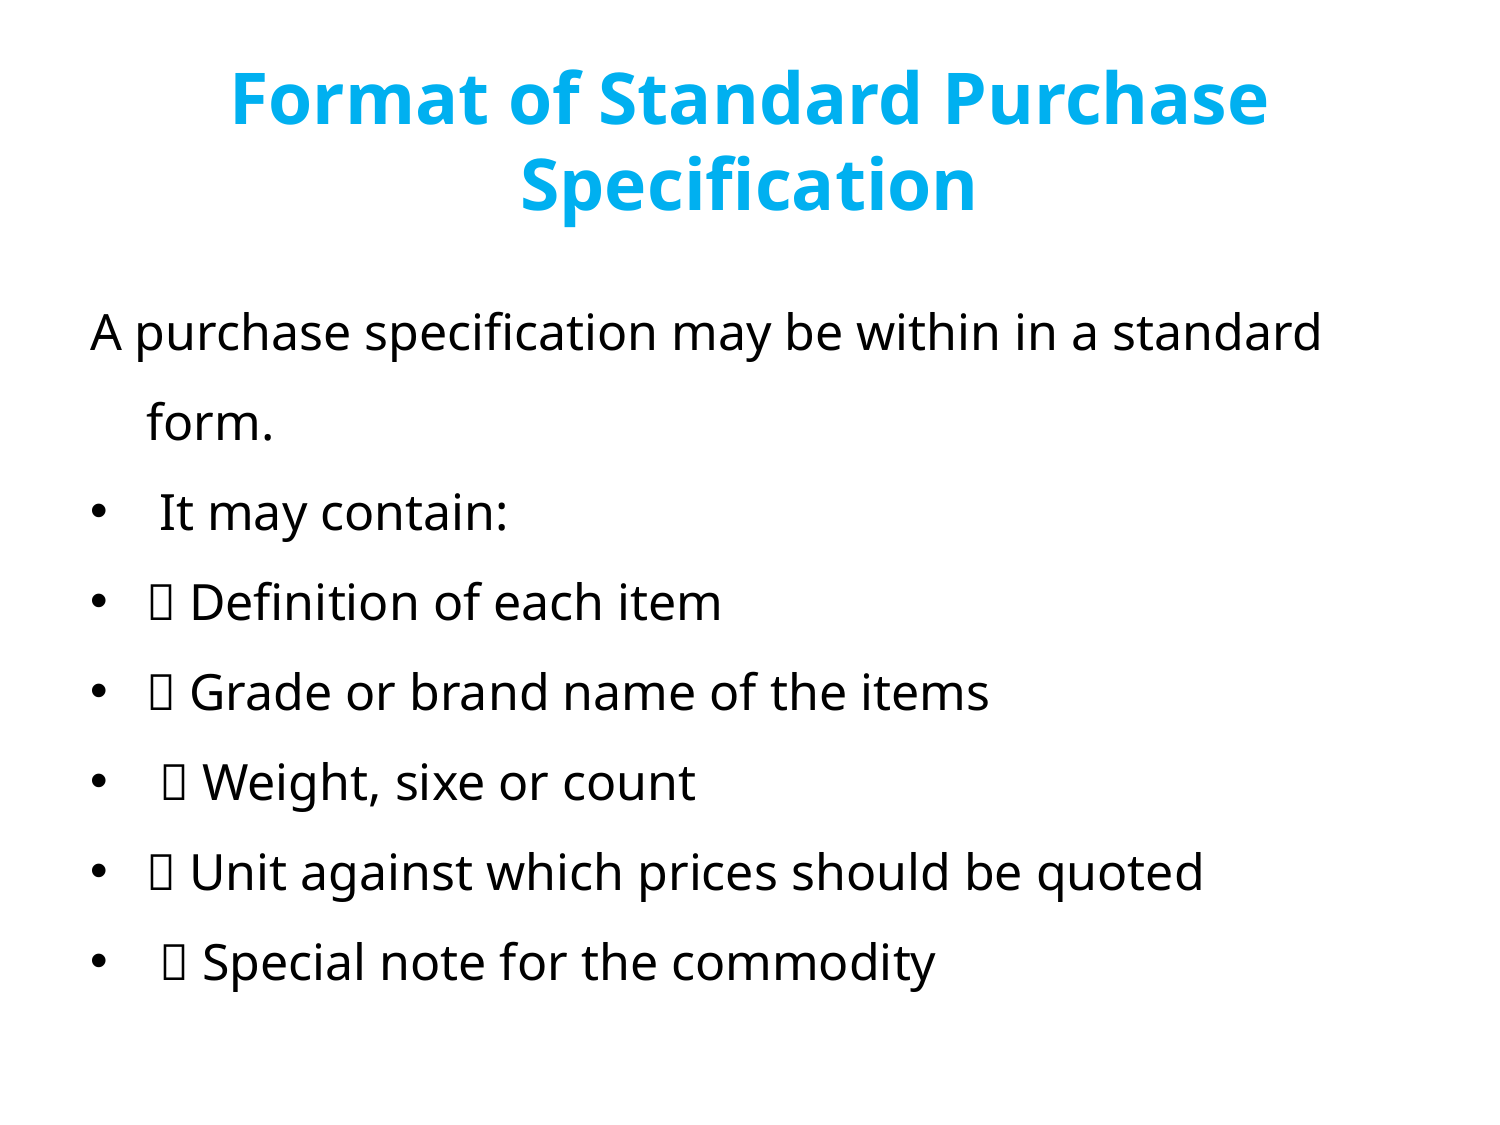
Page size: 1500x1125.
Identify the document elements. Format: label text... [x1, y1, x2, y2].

list A purchase specification may be within in a standard form. It may contain:  Definition of each item  Grade or brand name of the items  Weight, sixe or count  Unit against which prices should be quoted  Special note for the commodity [75, 262, 1425, 1005]
title Format of Standard Purchase Specification [75, 45, 1425, 233]
